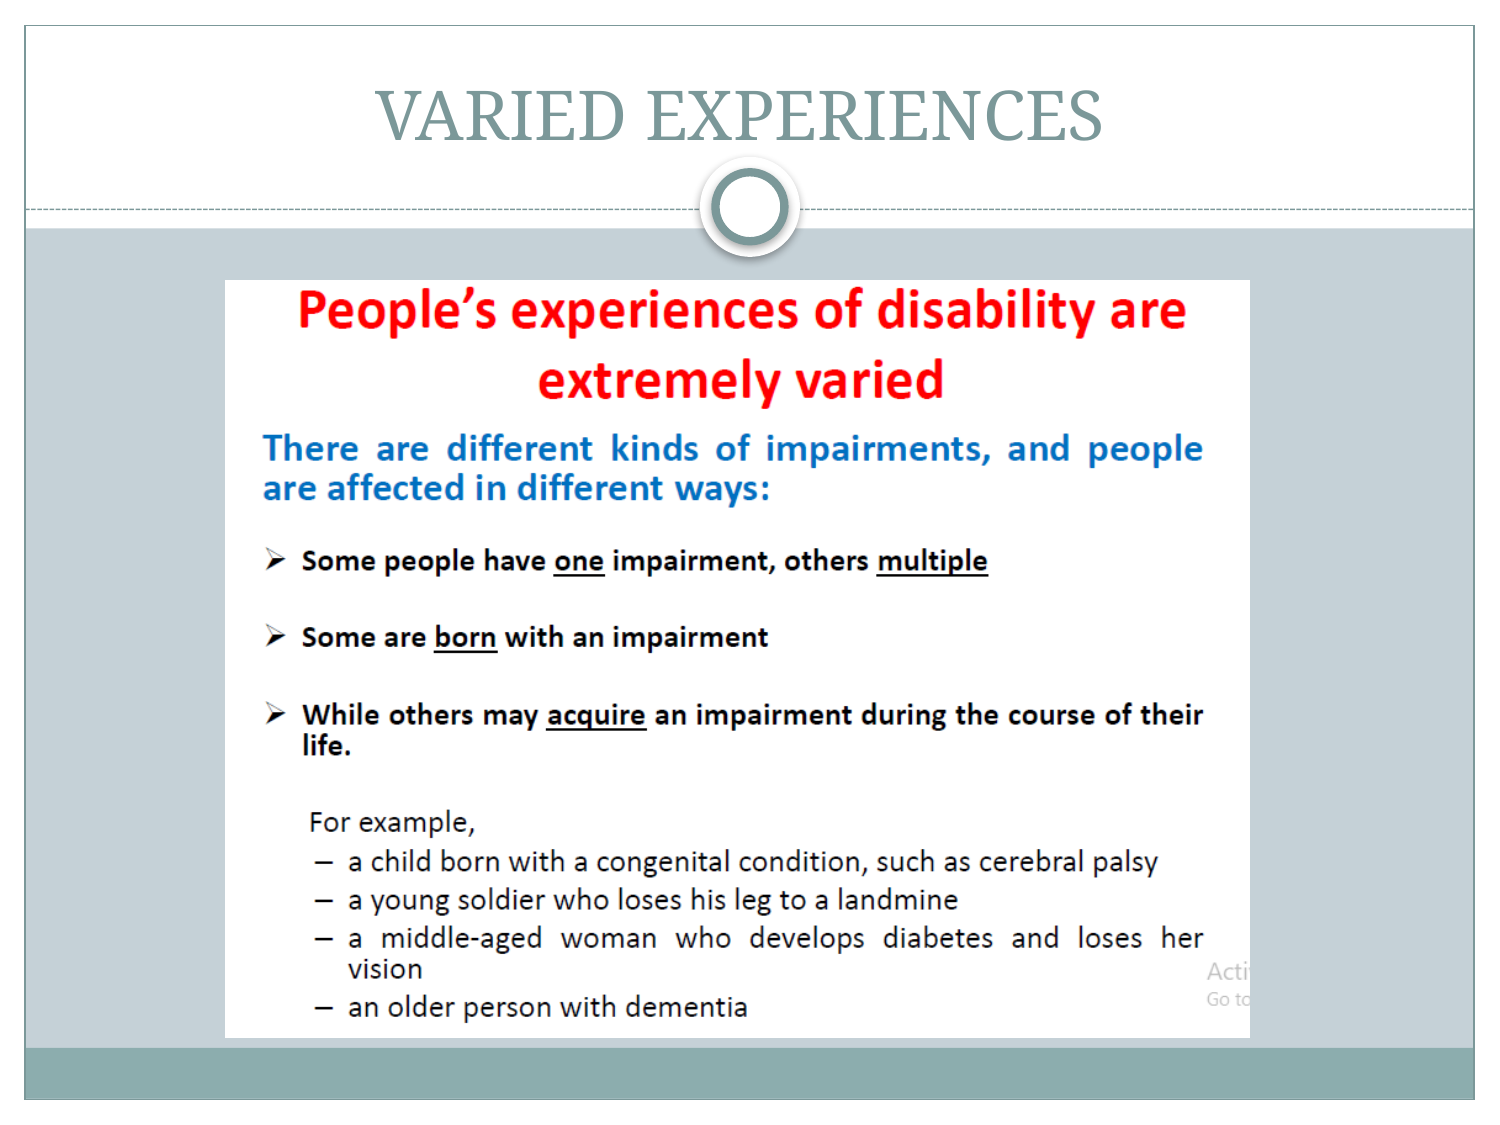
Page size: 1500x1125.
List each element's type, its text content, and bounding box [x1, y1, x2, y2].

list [224, 280, 1251, 1038]
title VARIED EXPERIENCES [49, 37, 1450, 162]
